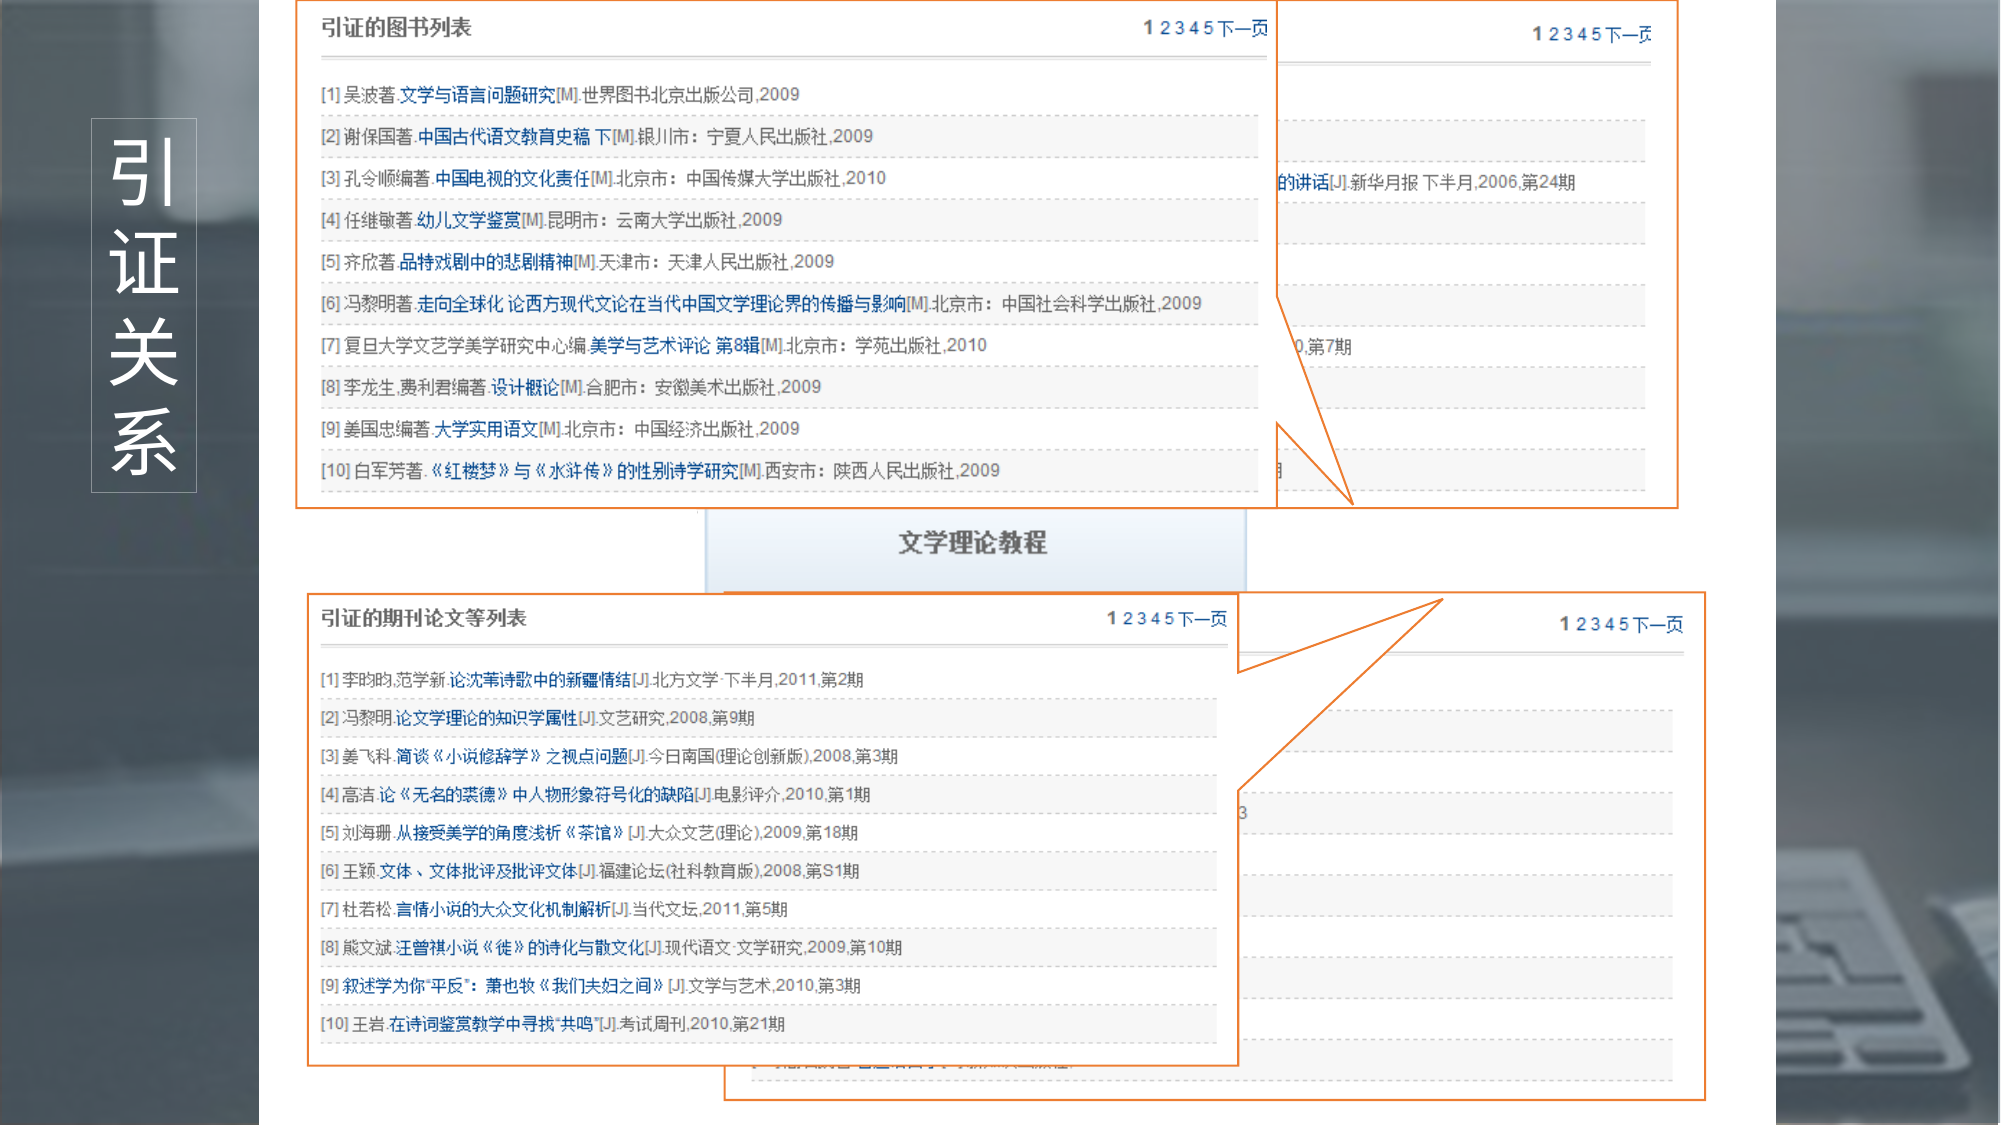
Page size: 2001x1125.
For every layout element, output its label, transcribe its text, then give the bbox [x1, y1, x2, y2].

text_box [651, 541, 1591, 593]
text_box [724, 592, 1706, 1100]
picture [0, 0, 2001, 1125]
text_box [307, 593, 1239, 1066]
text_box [1277, 0, 1678, 509]
text_box 引 证 关 系 [91, 118, 197, 493]
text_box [323, 509, 1339, 575]
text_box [296, 0, 1277, 509]
